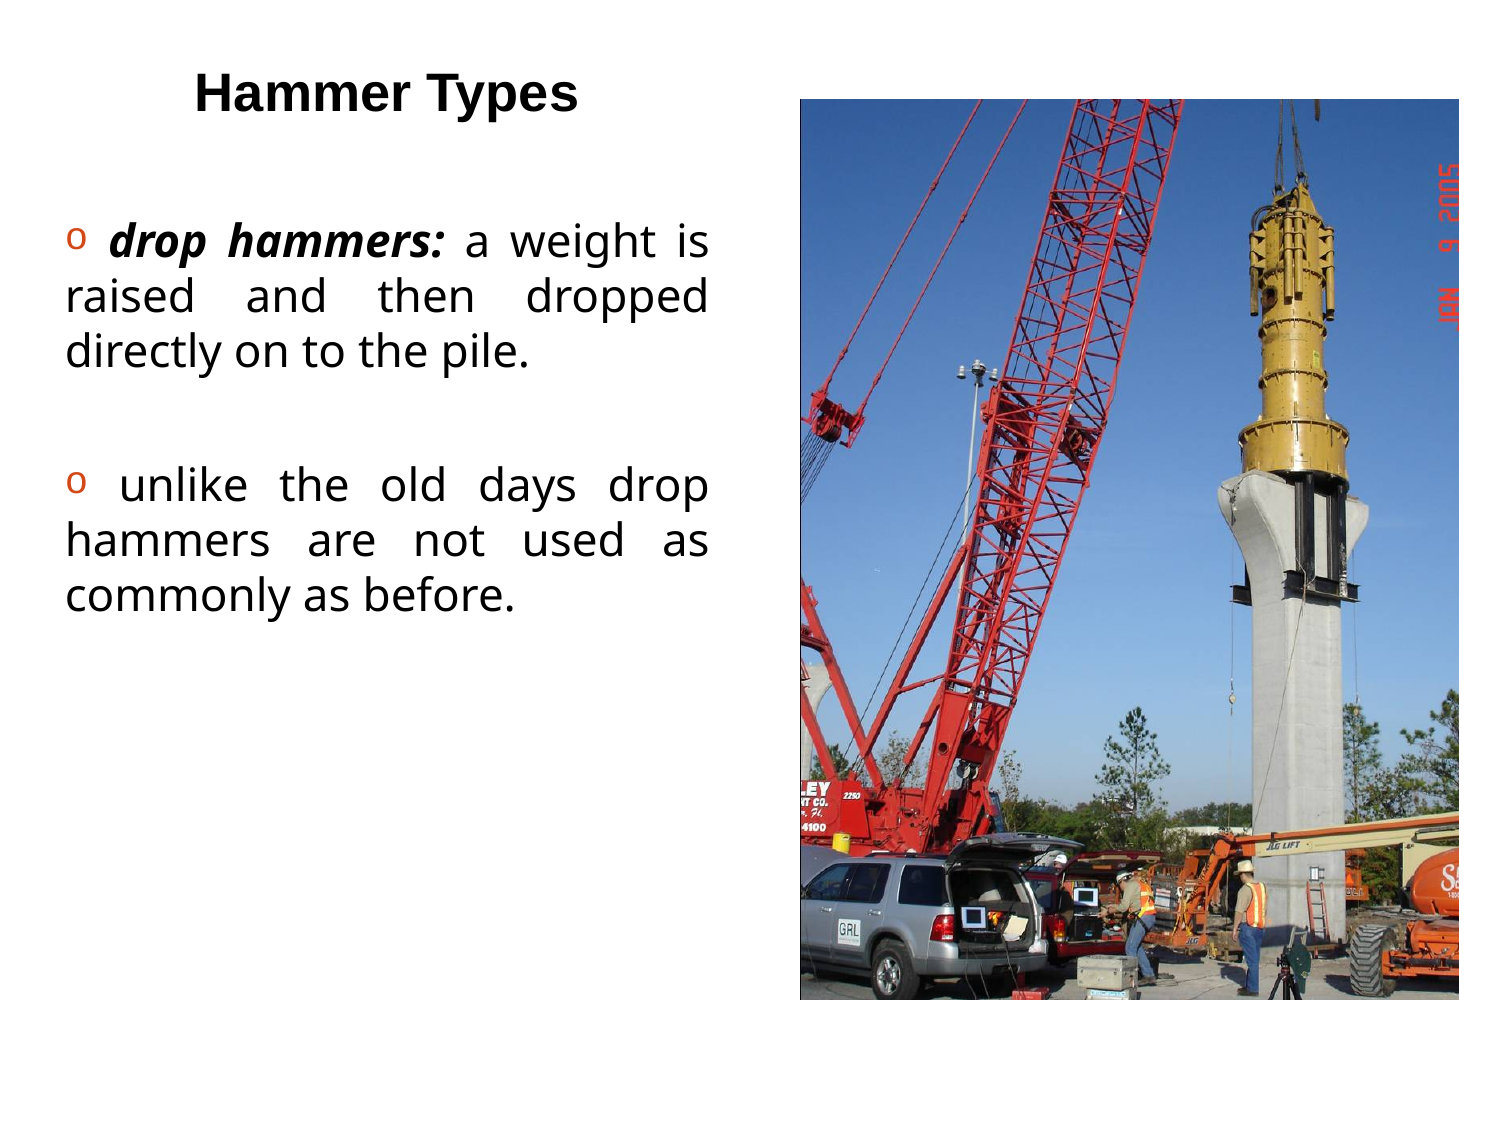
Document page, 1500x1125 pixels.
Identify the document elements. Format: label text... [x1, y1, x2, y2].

subtitle Hammer Types drop hammers: a weight is raised and then dropped directly on to the pile. unlike the old days drop hammers are not used as commonly as before. [50, 50, 725, 1025]
picture [799, 99, 1459, 1001]
